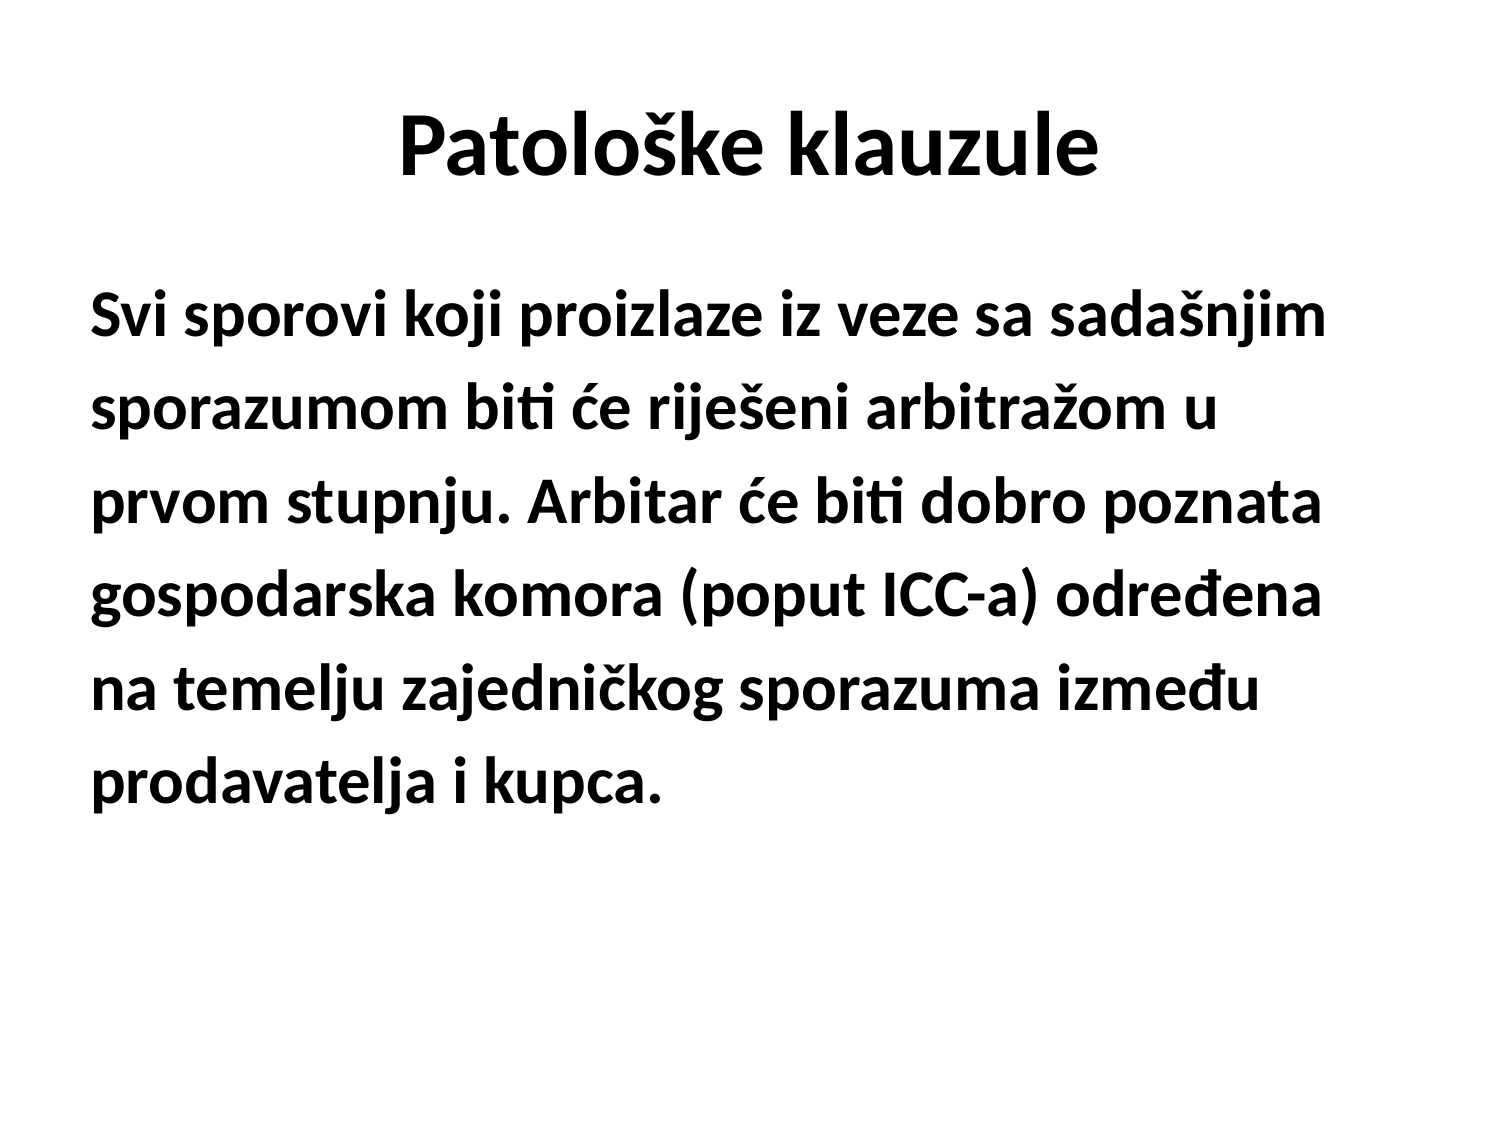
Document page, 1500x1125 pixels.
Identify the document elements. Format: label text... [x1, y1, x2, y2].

title Patološke klauzule [75, 45, 1425, 233]
list Svi sporovi koji proizlaze iz veze sa sadašnjim sporazumom biti će riješeni arbitražom u prvom stupnju. Arbitar će biti dobro poznata gospodarska komora (poput ICC-a) određena na temelju zajedničkog sporazuma između prodavatelja i kupca. [75, 262, 1425, 1005]
